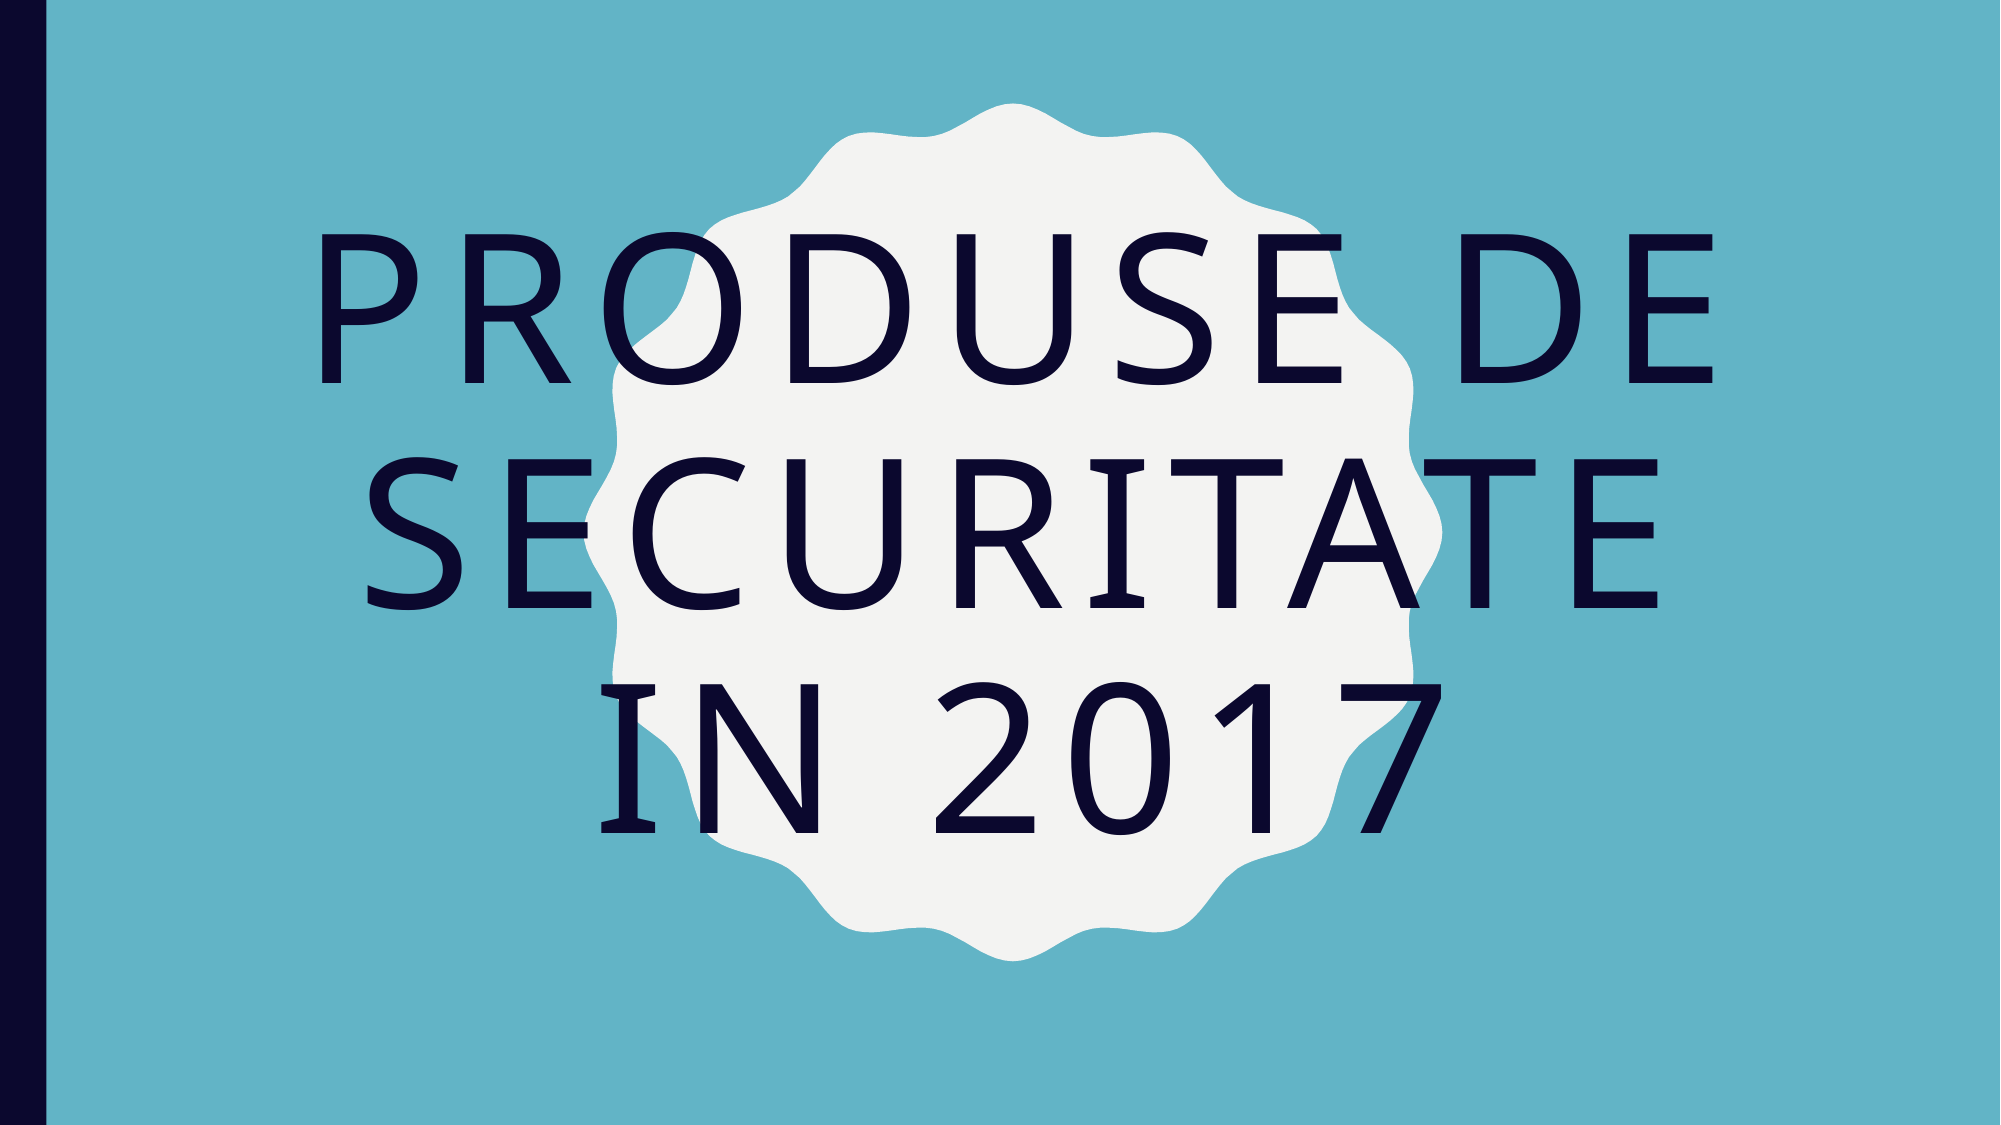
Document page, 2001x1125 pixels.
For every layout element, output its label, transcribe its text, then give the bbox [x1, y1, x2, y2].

title Produse de Securitate in 2017 [176, 180, 1870, 902]
